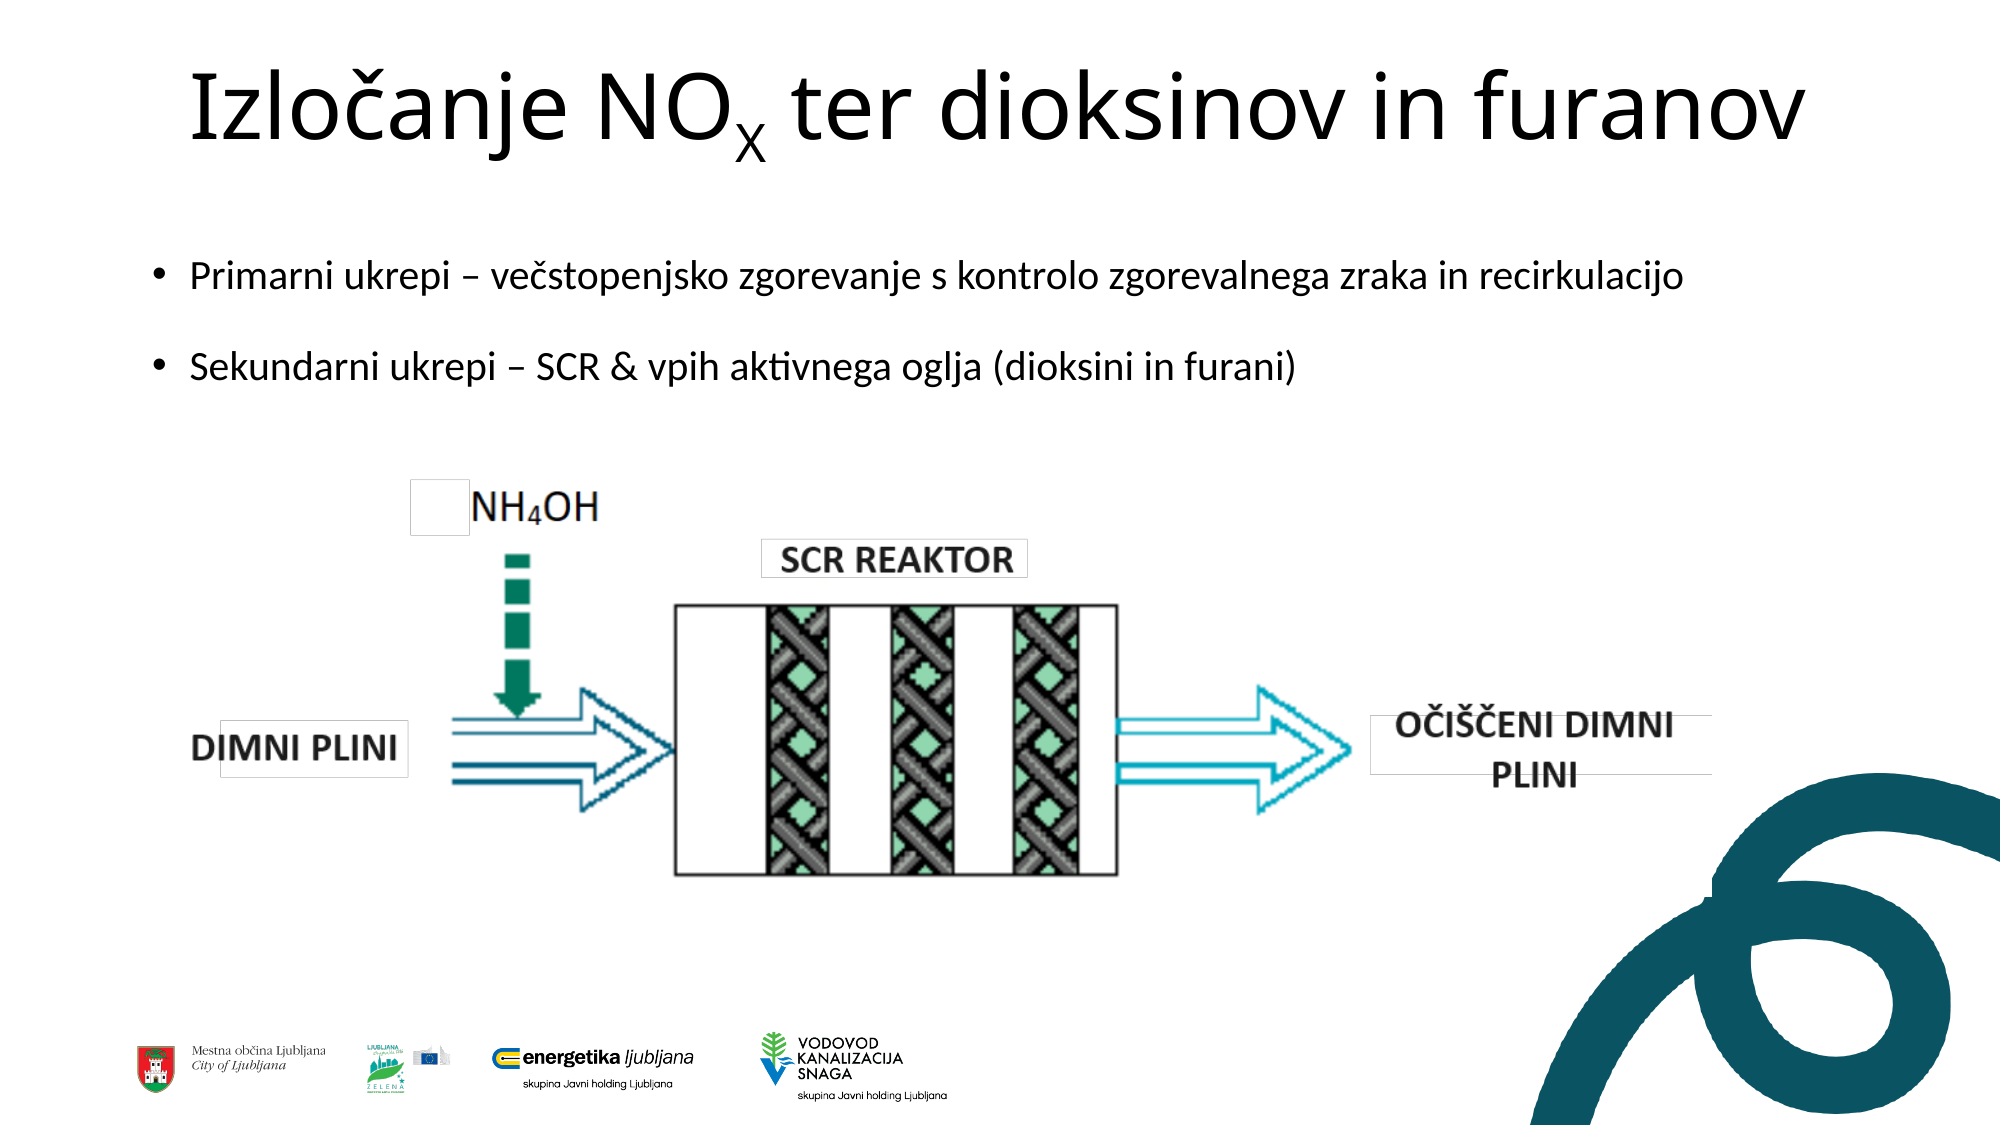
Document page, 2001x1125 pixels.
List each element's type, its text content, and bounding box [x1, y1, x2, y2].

text_box Izločanje NOX ter dioksinov in furanov [136, 42, 1862, 150]
text_box Primarni ukrepi – večstopenjsko zgorevanje s kontrolo zgorevalnega zraka in recirkulacijo Sekundarni ukrepi – SCR & vpih aktivnega oglja (dioksini in furani) [137, 245, 1863, 978]
picture [458, 1022, 727, 1116]
picture [734, 1006, 972, 1125]
picture [114, 462, 1712, 897]
